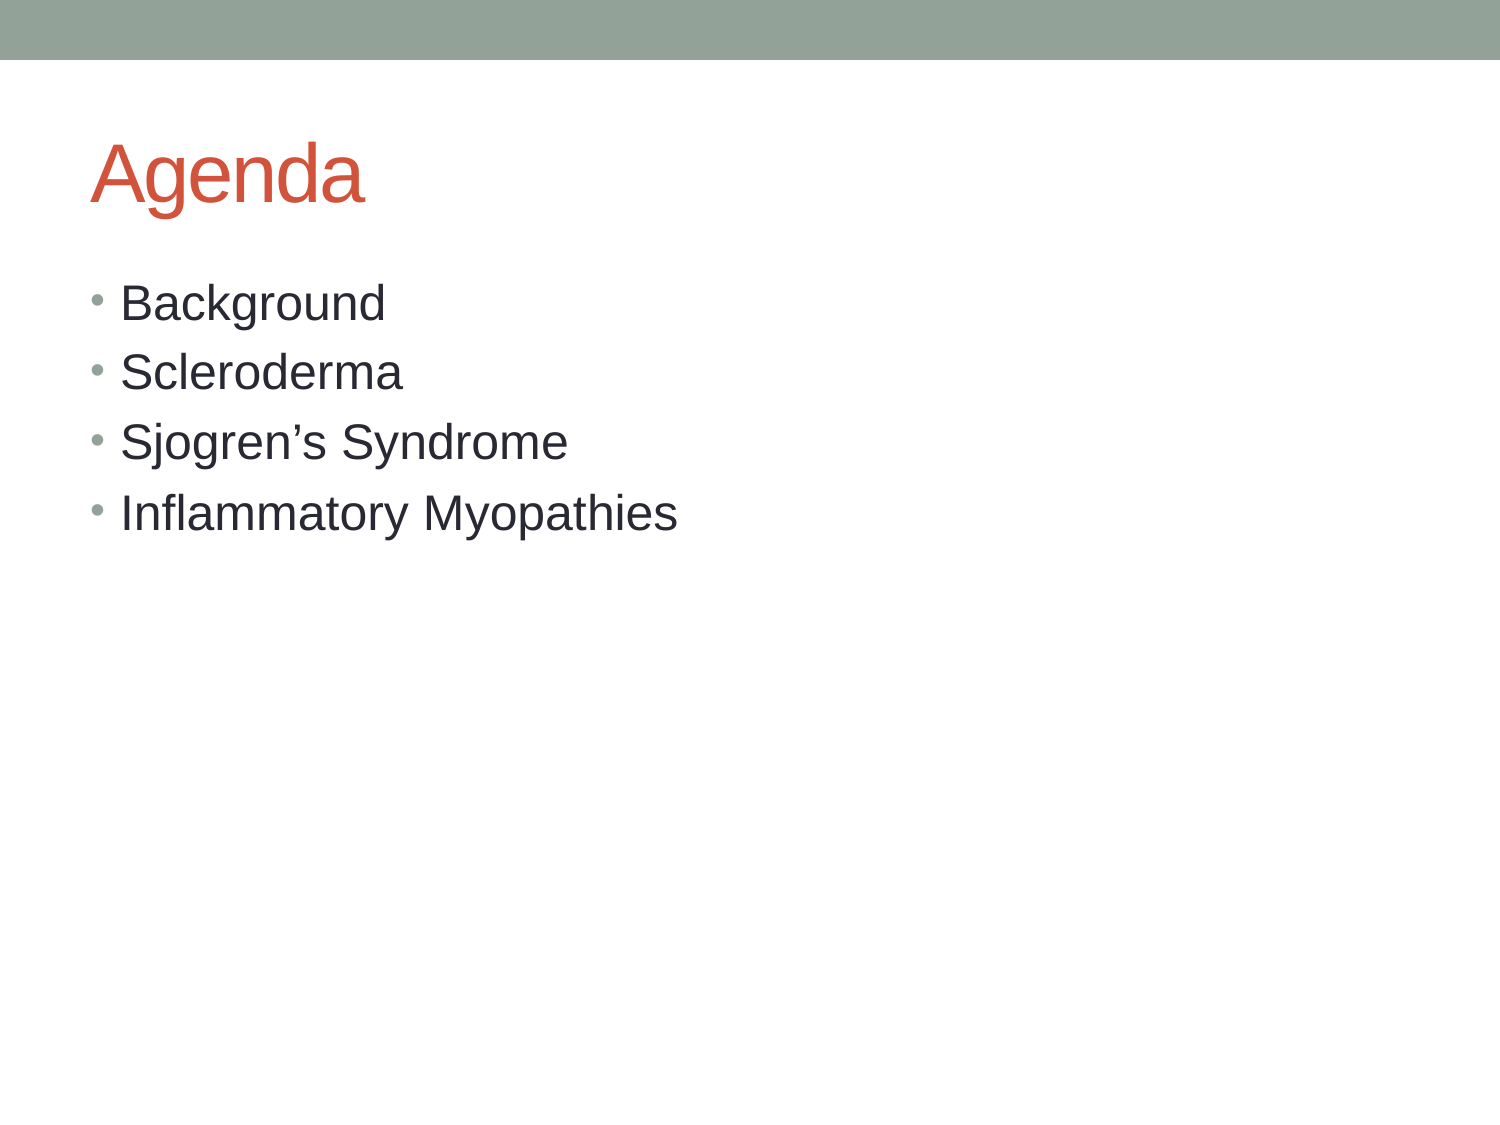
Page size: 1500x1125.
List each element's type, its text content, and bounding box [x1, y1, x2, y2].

list Background Scleroderma Sjogren’s Syndrome Inflammatory Myopathies [75, 262, 1425, 1063]
title Agenda [75, 87, 1425, 250]
